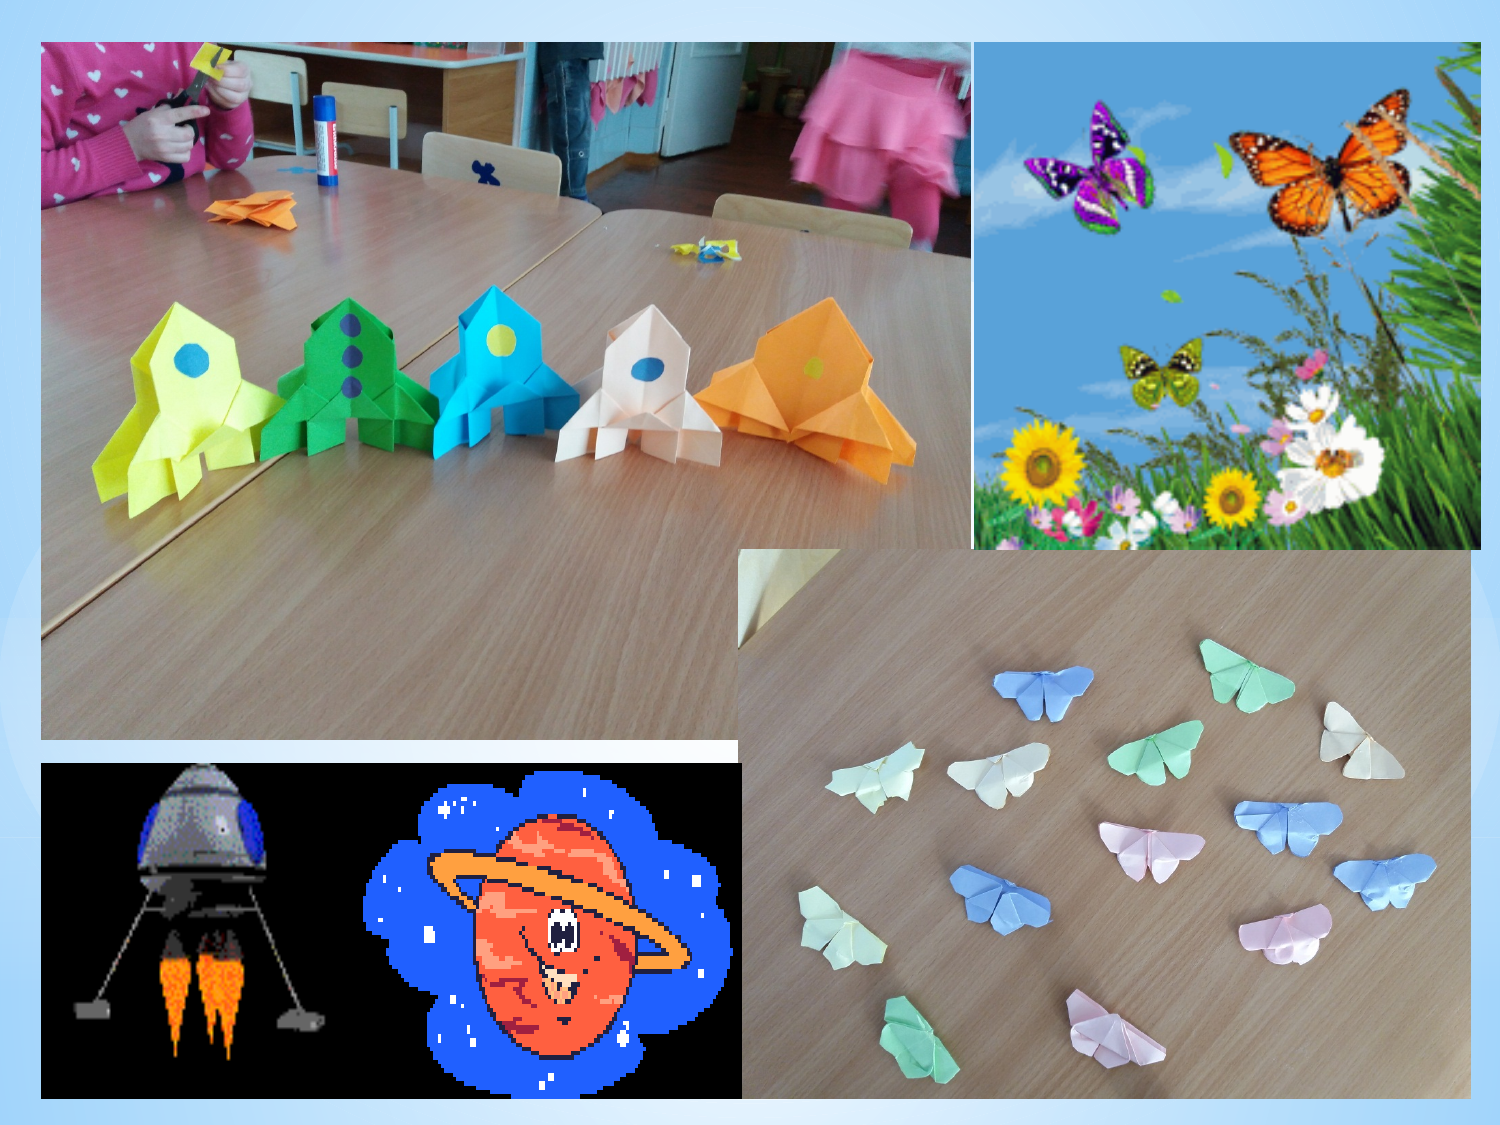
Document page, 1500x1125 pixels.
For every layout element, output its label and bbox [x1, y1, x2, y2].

list [41, 42, 971, 740]
picture [40, 42, 1482, 1100]
